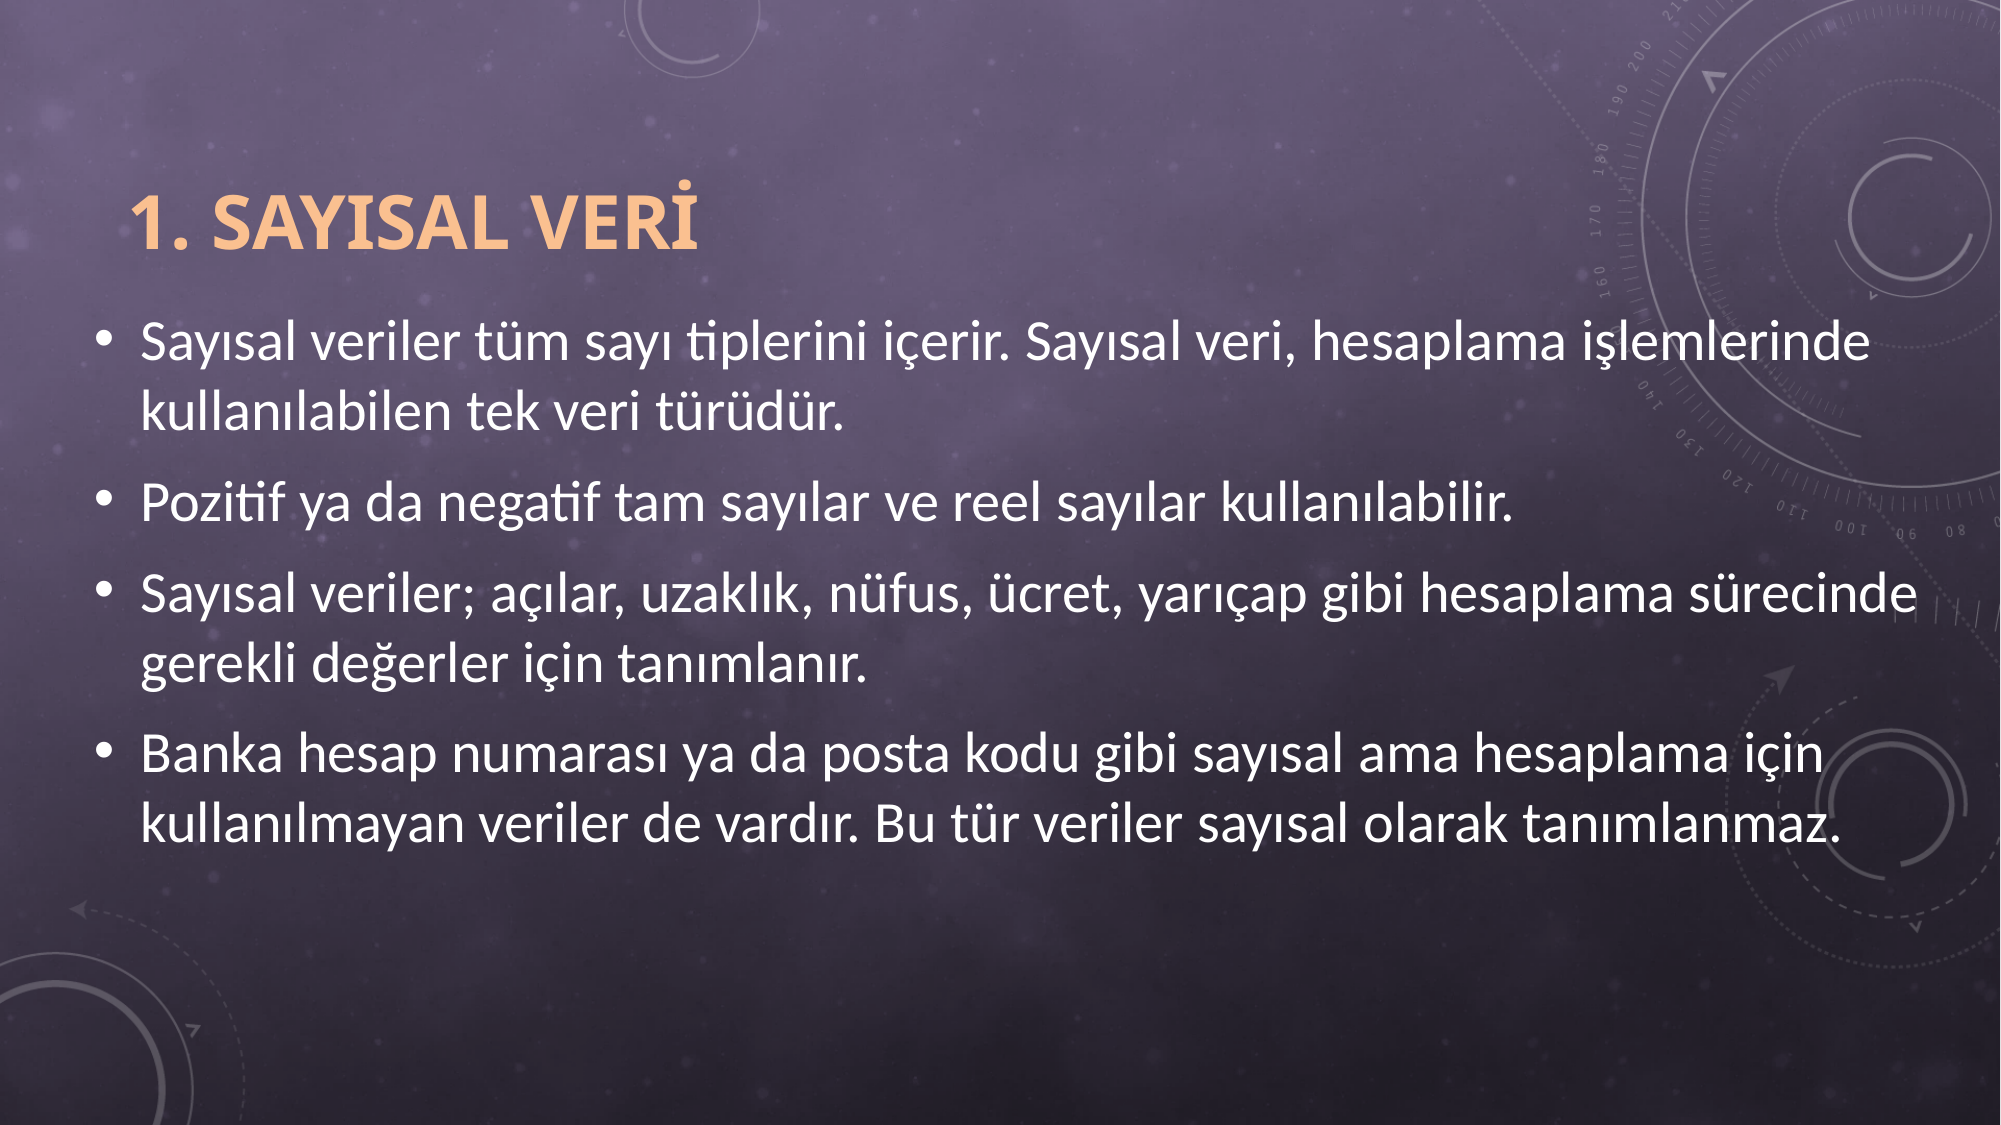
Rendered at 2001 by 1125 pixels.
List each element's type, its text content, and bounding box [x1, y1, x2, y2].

title 1. Sayısal Veri [112, 99, 1775, 278]
list Sayısal veriler tüm sayı tiplerini içerir. Sayısal veri, hesaplama işlemlerinde kullanılabilen tek veri türüdür. Pozitif ya da negatif tam sayılar ve reel sayılar kullanılabilir. Sayısal veriler; açılar, uzaklık, nüfus, ücret, yarıçap gibi hesaplama sürecinde gerekli değerler için tanımlanır. Banka hesap numarası ya da posta kodu gibi sayısal ama hesaplama için kullanılmayan veriler de vardır. Bu tür veriler sayısal olarak tanımlanmaz. [78, 278, 1935, 878]
picture [0, 0, 2000, 1125]
